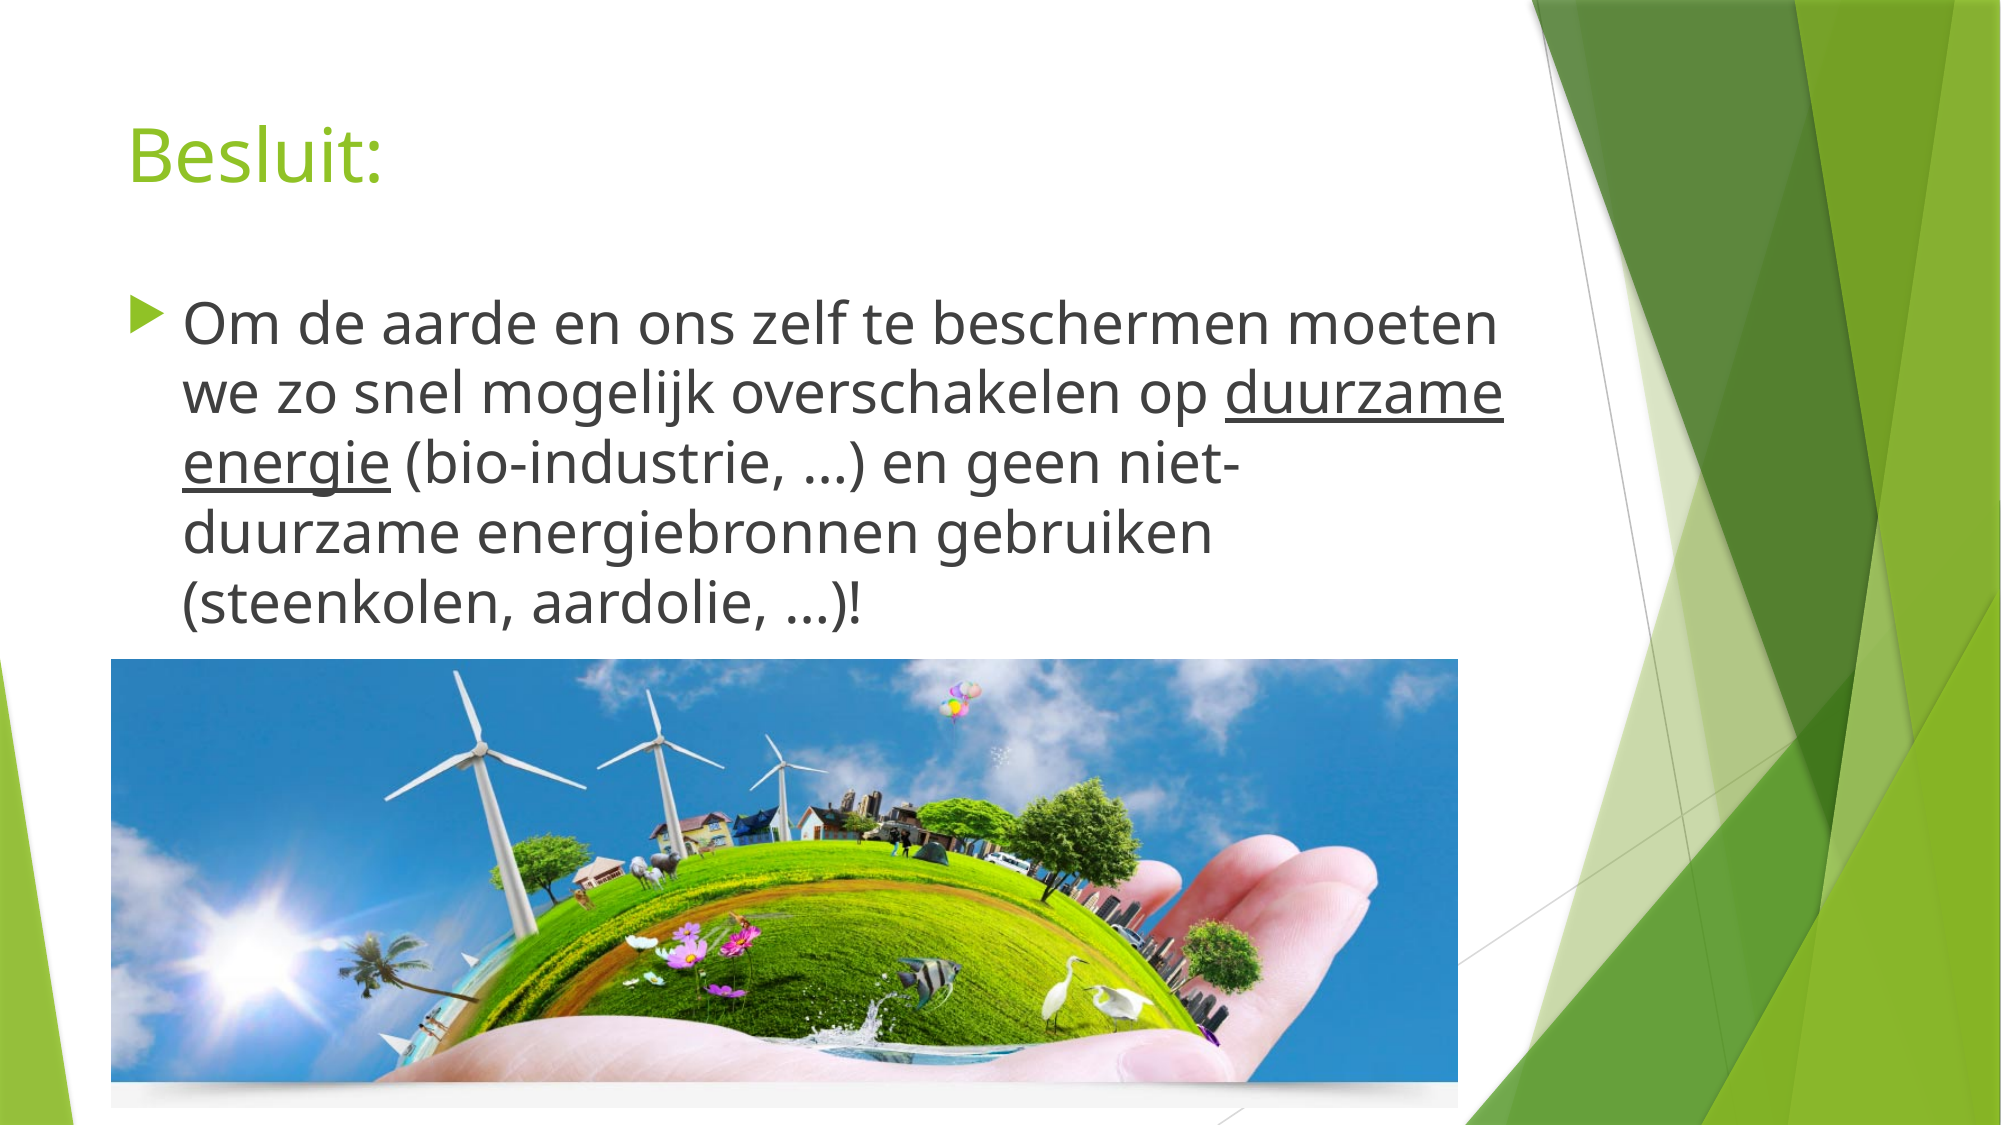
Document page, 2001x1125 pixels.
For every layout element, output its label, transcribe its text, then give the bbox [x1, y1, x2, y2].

title Besluit: [111, 99, 1522, 278]
list Om de aarde en ons zelf te beschermen moeten we zo snel mogelijk overschakelen op duurzame energie (bio-industrie, …) en geen niet-duurzame energiebronnen gebruiken (steenkolen, aardolie, …)! [111, 278, 1522, 966]
picture [110, 658, 1459, 1109]
